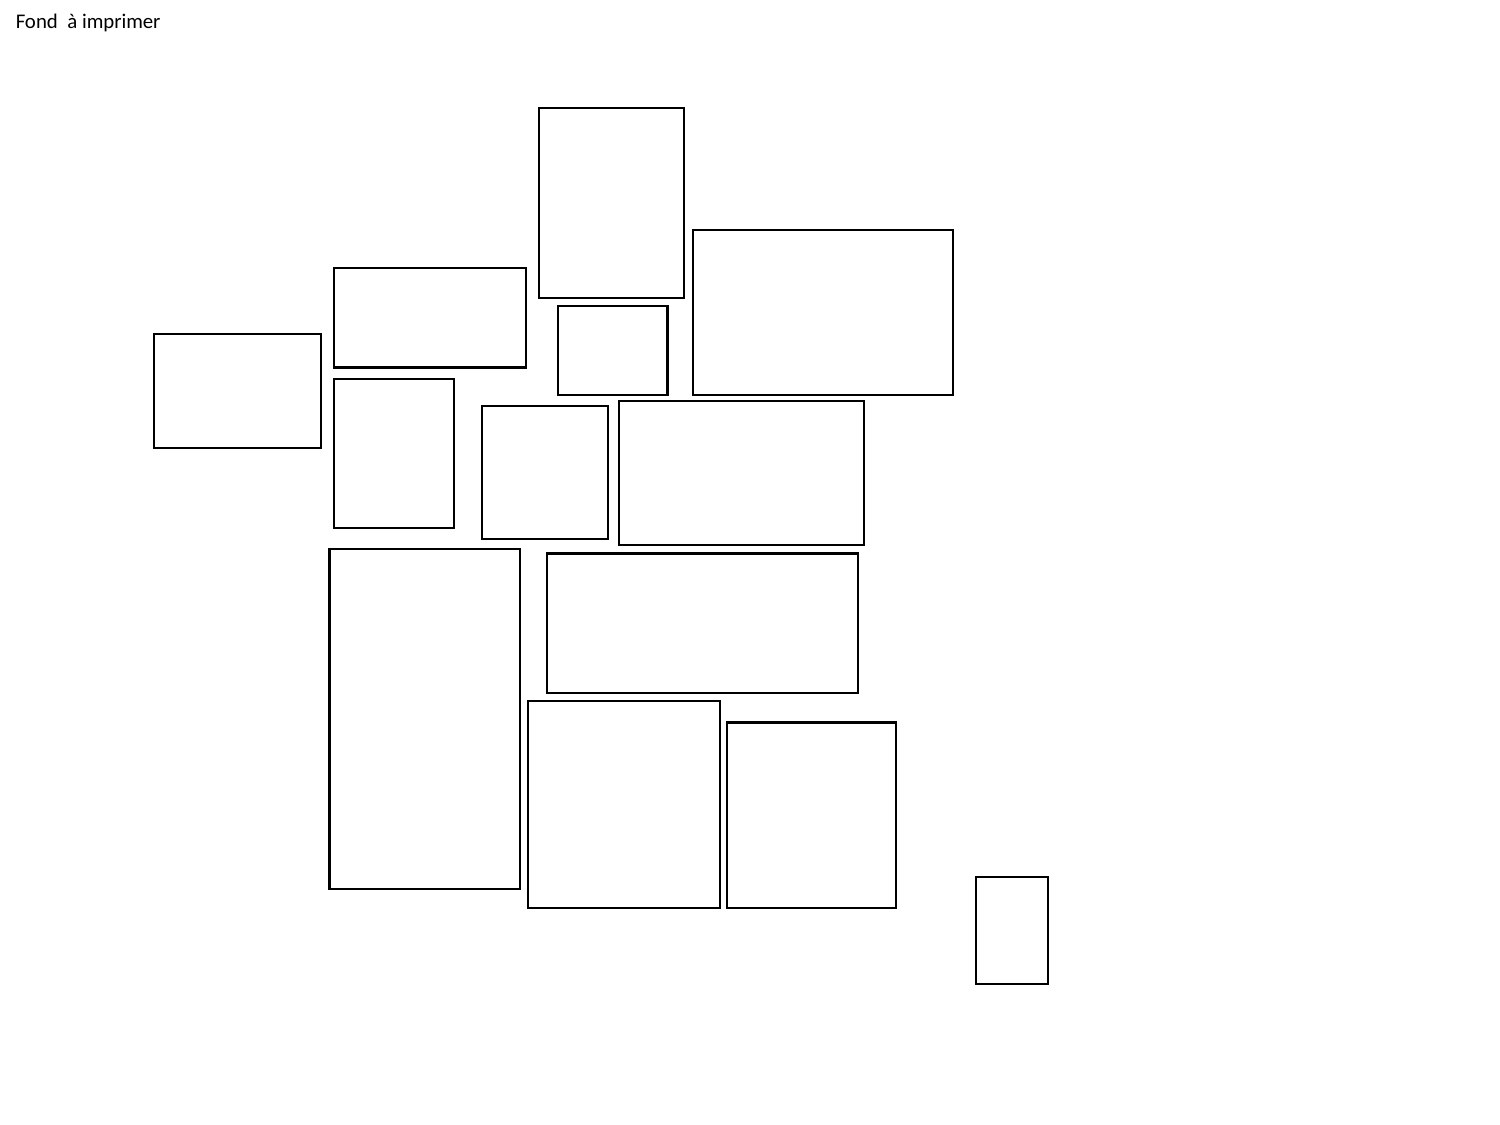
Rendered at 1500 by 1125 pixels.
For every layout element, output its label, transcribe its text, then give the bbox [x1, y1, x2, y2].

text_box [328, 548, 521, 890]
text_box [557, 305, 669, 396]
text_box [538, 107, 685, 299]
text_box [333, 267, 527, 369]
text_box [692, 229, 954, 396]
text_box [527, 700, 721, 909]
text_box [546, 552, 859, 694]
text_box [333, 378, 455, 529]
text_box [481, 405, 609, 540]
text_box [975, 876, 1049, 985]
text_box Fond à imprimer [1, 0, 176, 40]
text_box [153, 333, 322, 449]
text_box [618, 400, 865, 546]
text_box [726, 721, 897, 909]
